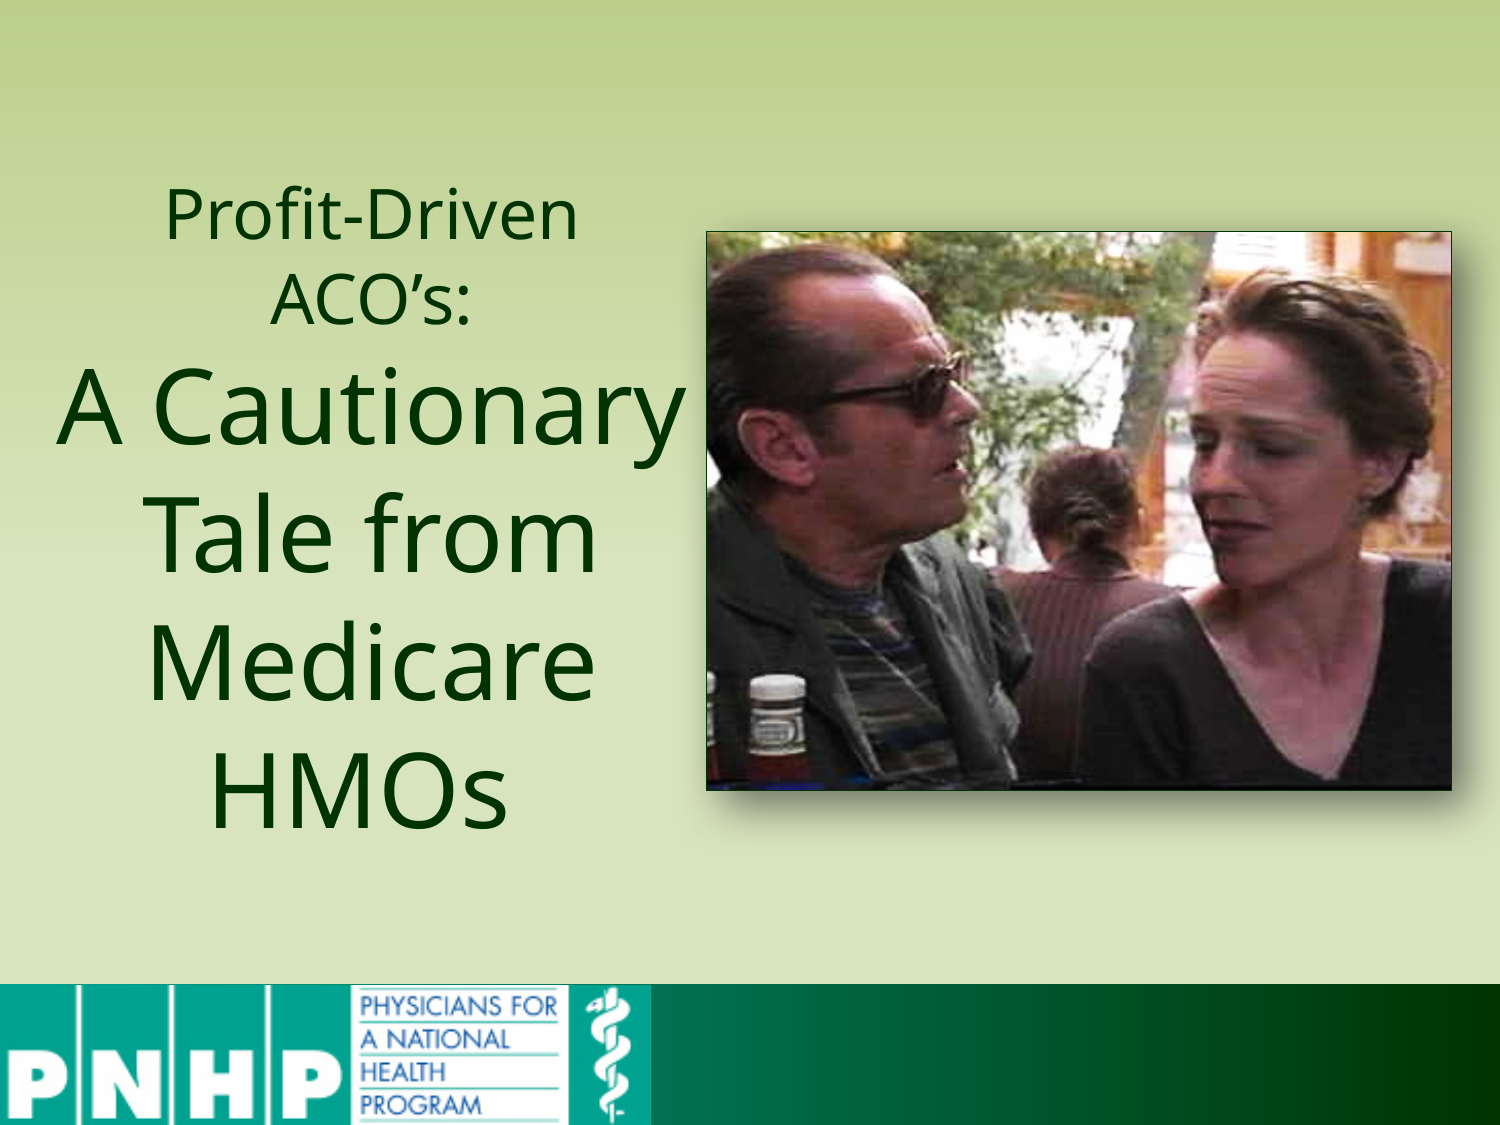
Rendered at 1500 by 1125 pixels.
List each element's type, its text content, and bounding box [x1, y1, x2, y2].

title Profit-Driven ACO’s: A Cautionary Tale from Medicare HMOs [39, 99, 705, 925]
text_box [697, 233, 705, 802]
picture [0, 985, 652, 1125]
chart [1166, 984, 1171, 1125]
picture [706, 231, 1452, 791]
